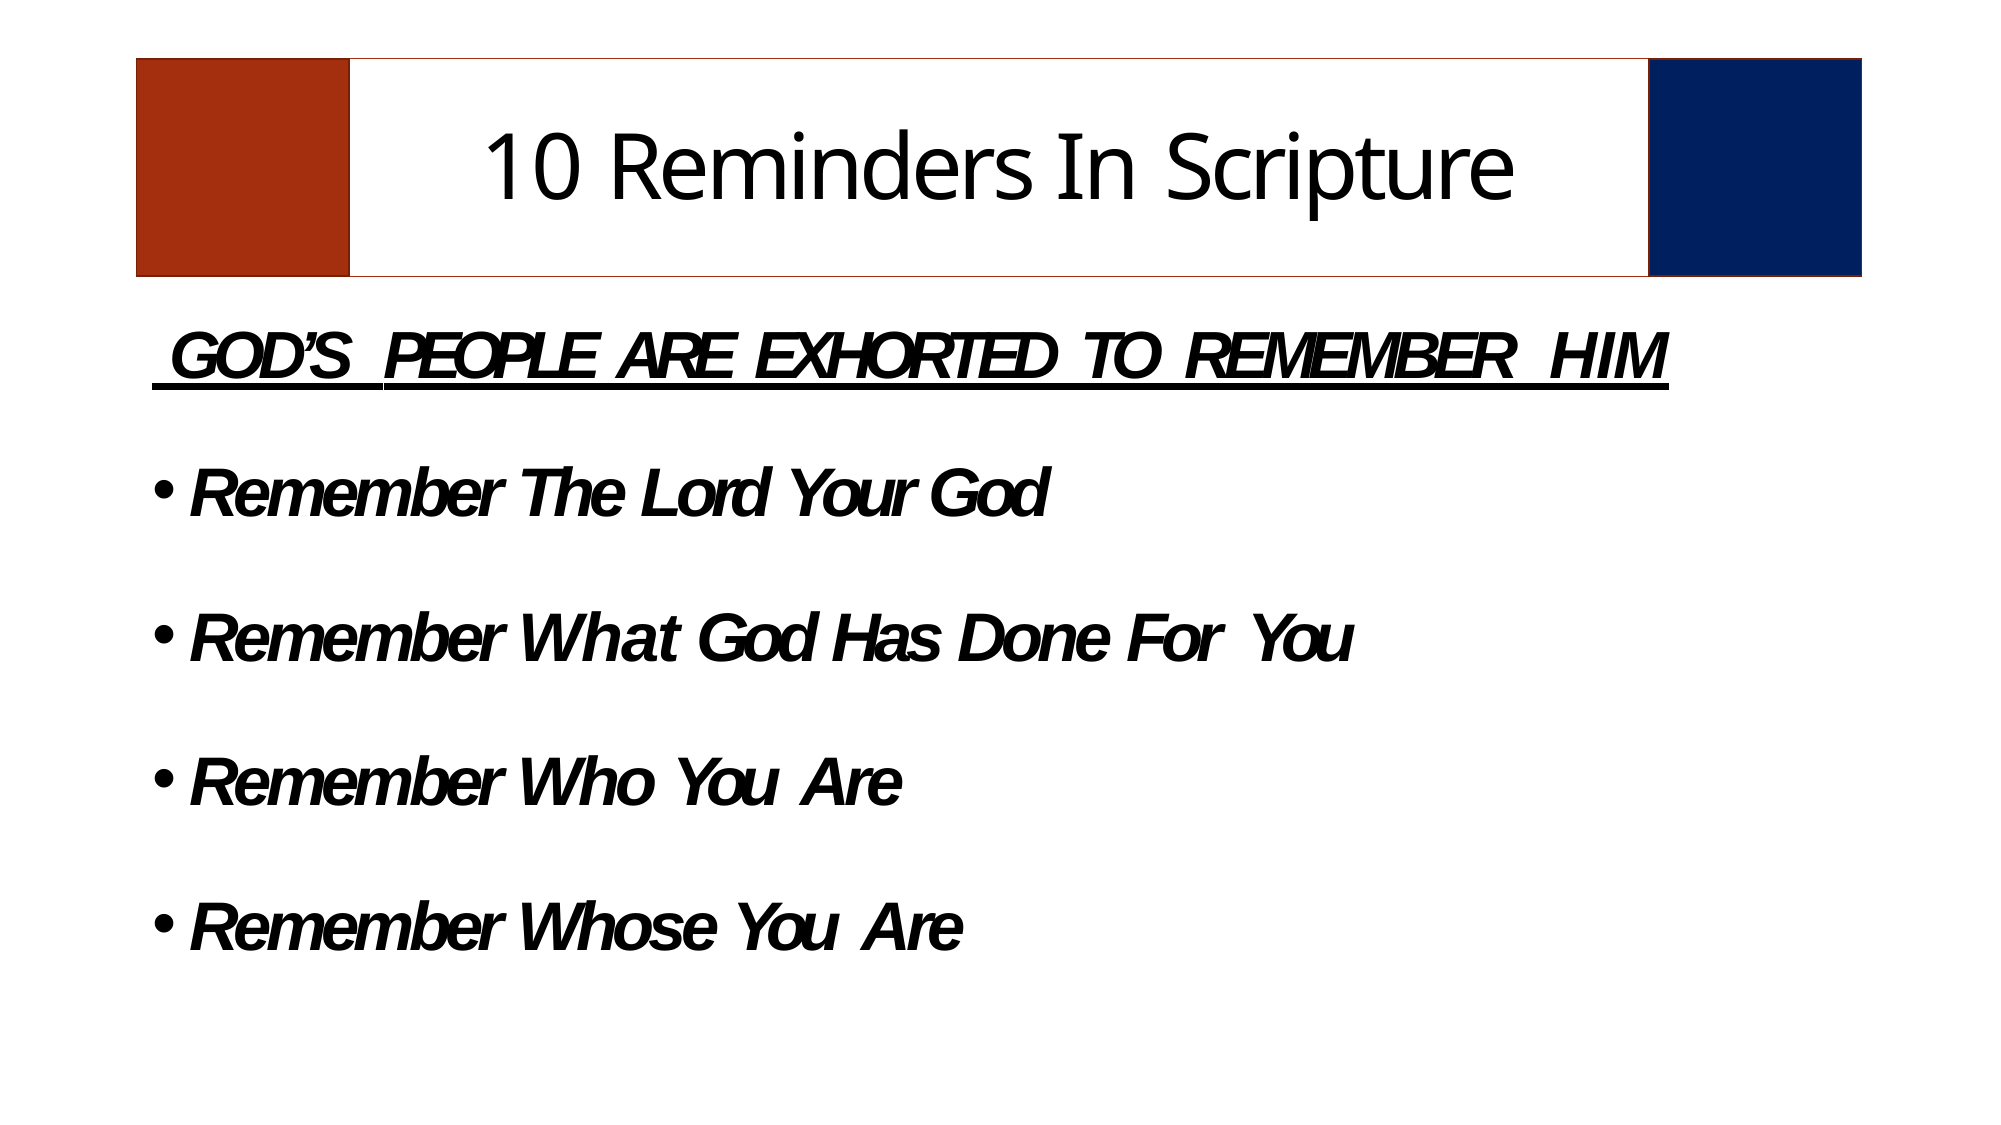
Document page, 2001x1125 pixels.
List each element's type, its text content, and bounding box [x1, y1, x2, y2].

table_header 10 Reminders In Scripture [350, 59, 1648, 276]
text_box GOD’S PEOPLE ARE EXHORTED TO REMEMBER HIM Remember The Lord Your God Remember What God Has Done For You Remember Who You Are Remember Whose You Are [150, 310, 1730, 964]
table_header [1650, 60, 1861, 275]
table_header [137, 60, 348, 275]
